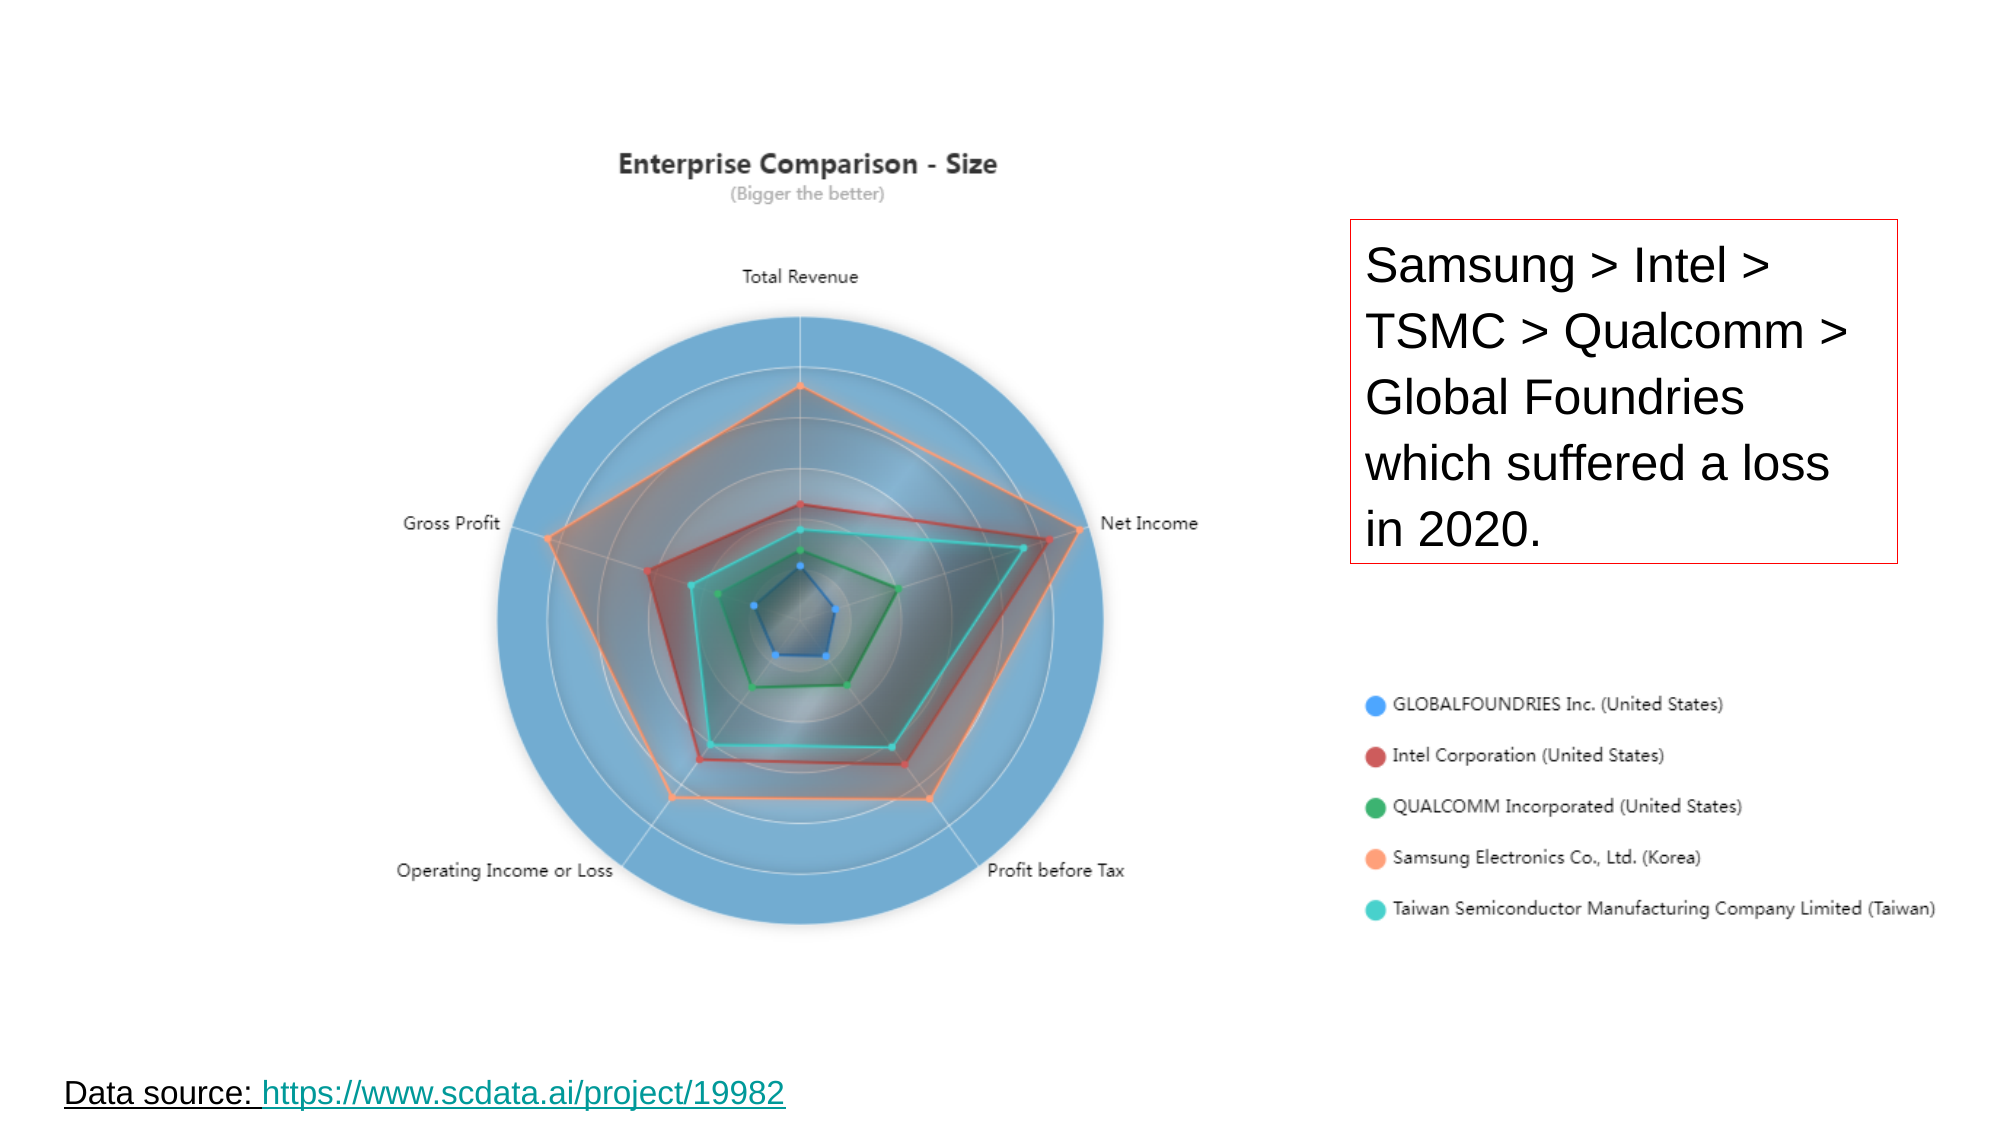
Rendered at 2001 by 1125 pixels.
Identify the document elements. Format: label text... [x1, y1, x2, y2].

picture [0, 146, 2000, 979]
text_box Data source: https://www.scdata.ai/project/19982 [49, 1064, 895, 1119]
